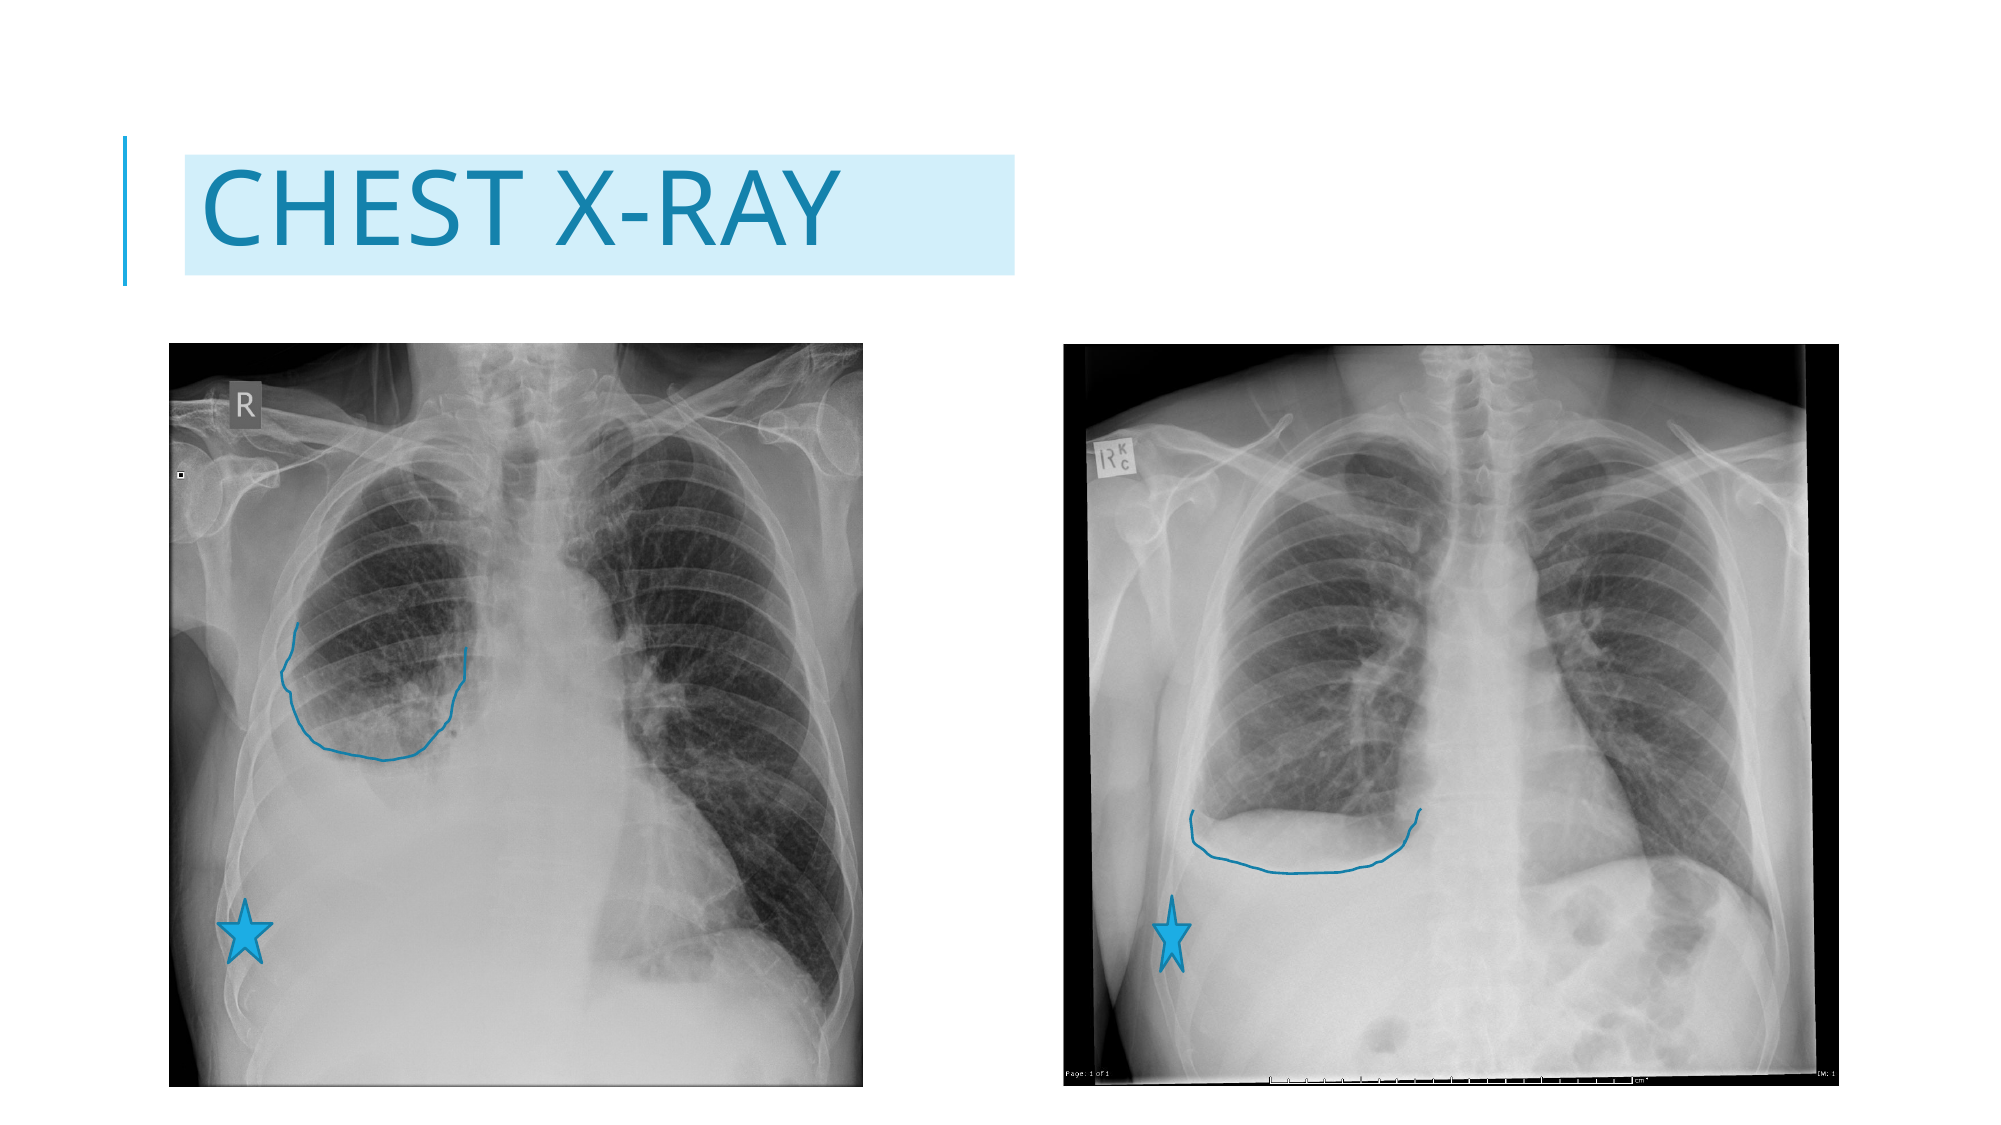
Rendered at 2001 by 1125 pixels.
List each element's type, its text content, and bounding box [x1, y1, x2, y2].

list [169, 343, 863, 1087]
title Chest x-ray [184, 154, 1015, 276]
picture [1061, 343, 1840, 1087]
